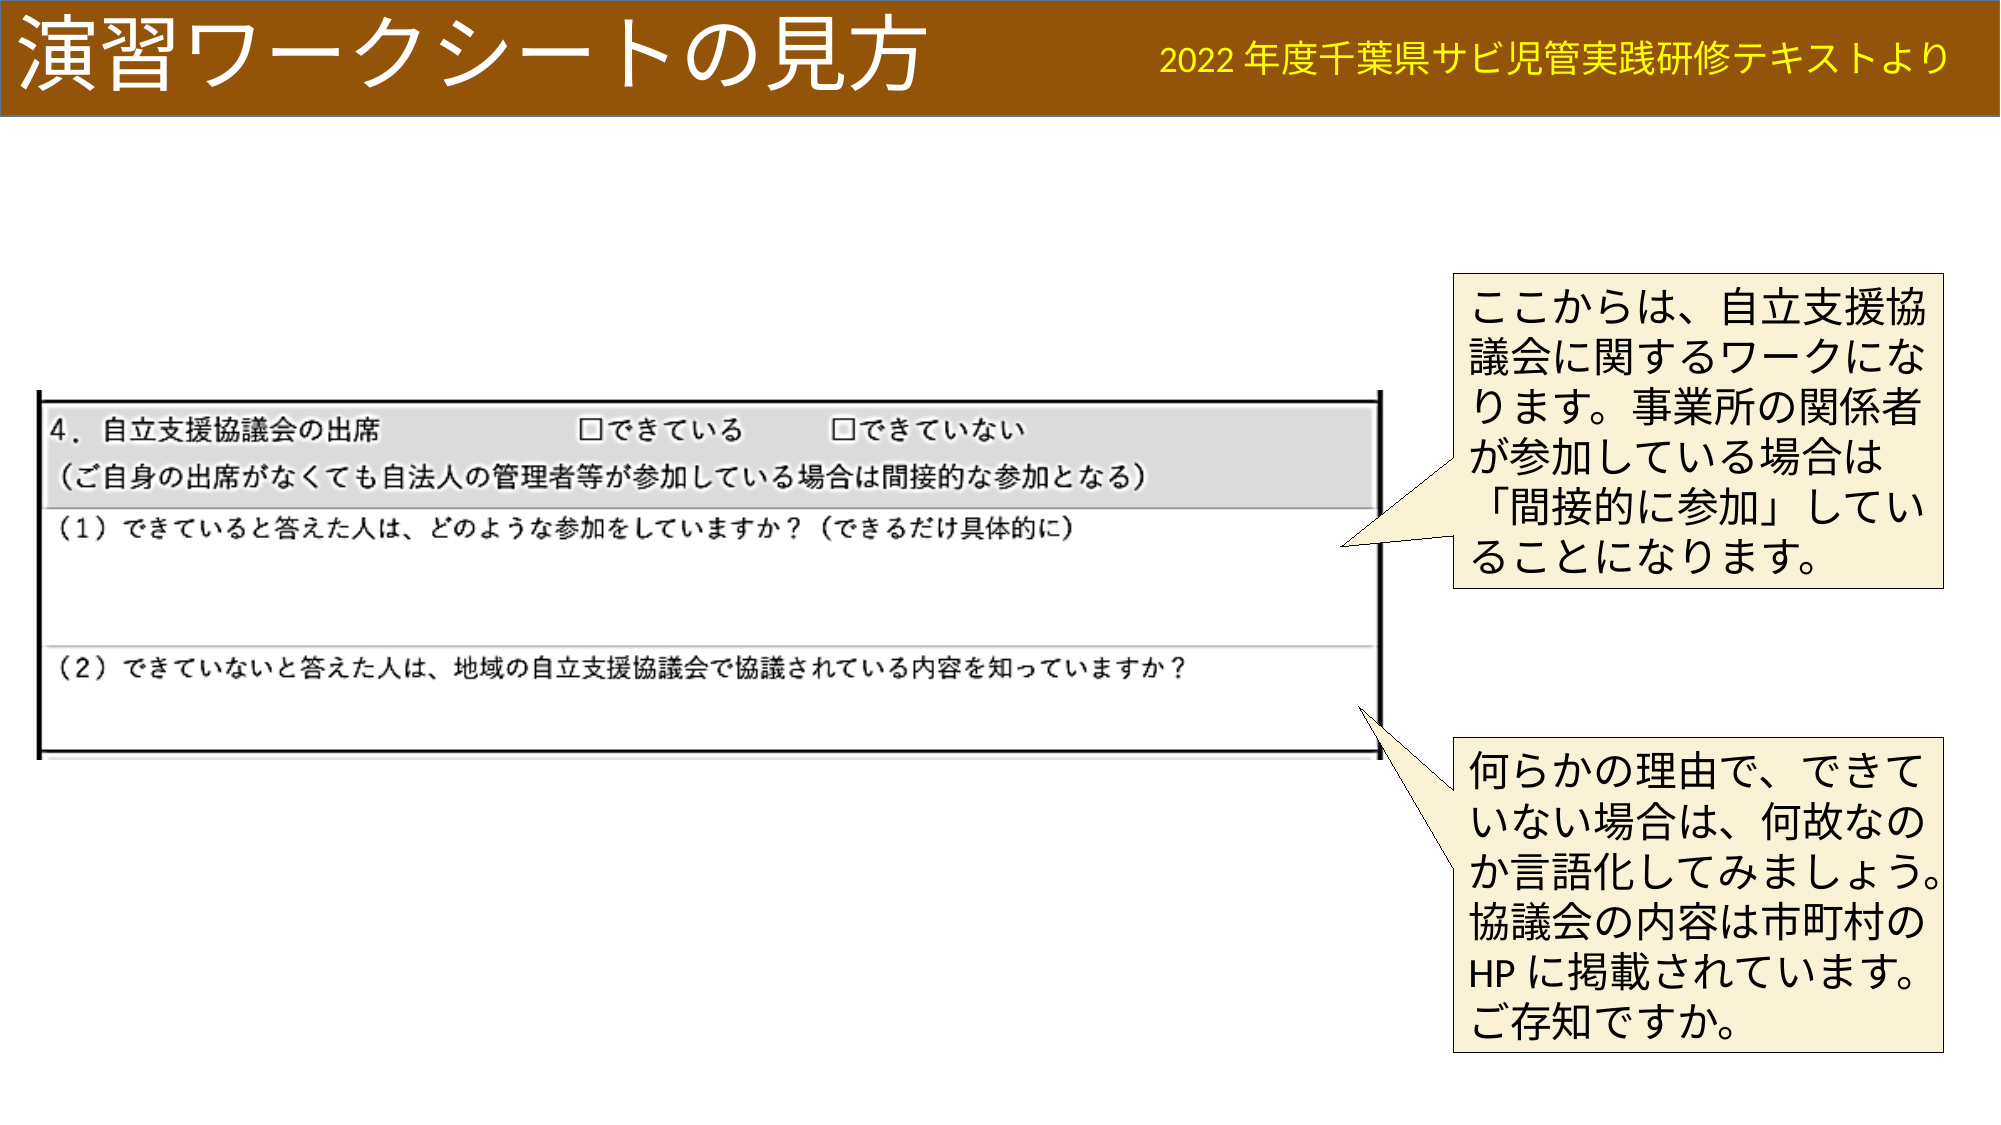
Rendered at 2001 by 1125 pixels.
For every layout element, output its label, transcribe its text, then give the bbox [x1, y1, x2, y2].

picture [22, 390, 1390, 760]
text_box ここからは、自立支援協議会に関するワークになります。事業所の関係者が参加している場合は「間接的に参加」していることになります。 [1390, 273, 1944, 589]
title 演習ワークシートの見方 [0, 0, 2000, 117]
text_box 2022年度千葉県サビ児管実践研修テキストより [1089, 27, 1970, 88]
text_box 何らかの理由で、できていない場合は、何故なのか言語化してみましょう。 協議会の内容は市町村のHPに掲載されています。ご存知ですか。 [1390, 733, 1944, 1053]
